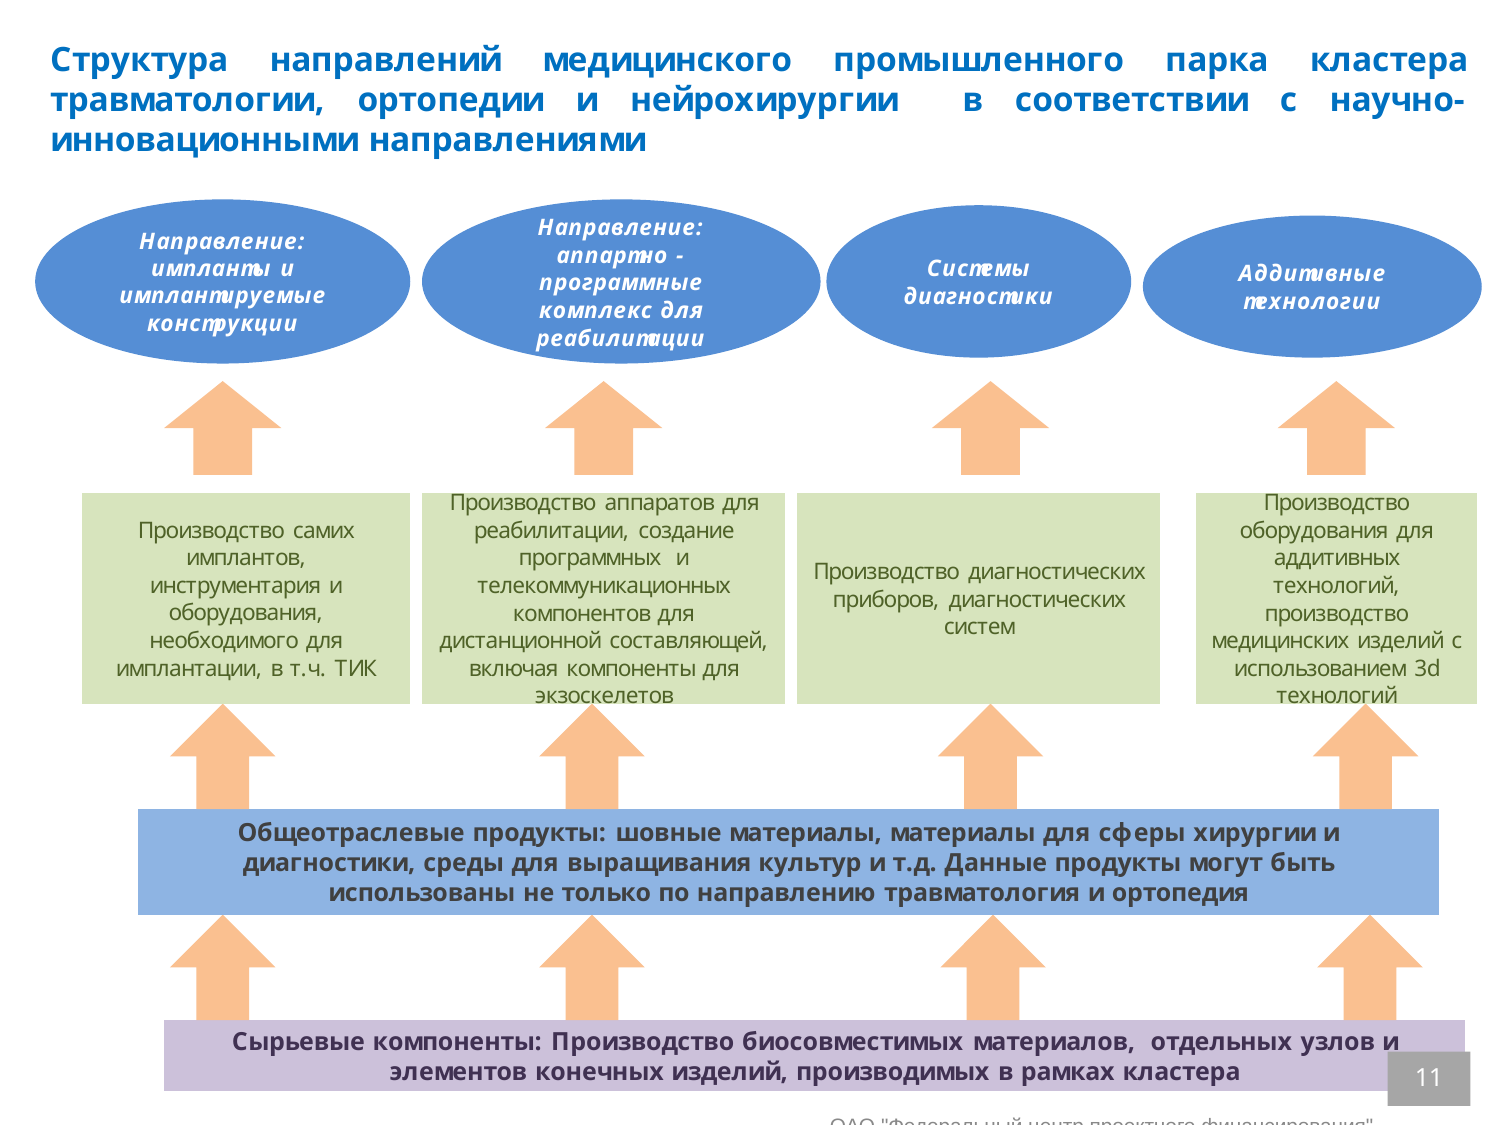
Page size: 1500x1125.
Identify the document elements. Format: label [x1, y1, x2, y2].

text_box [0, 0, 1500, 1125]
